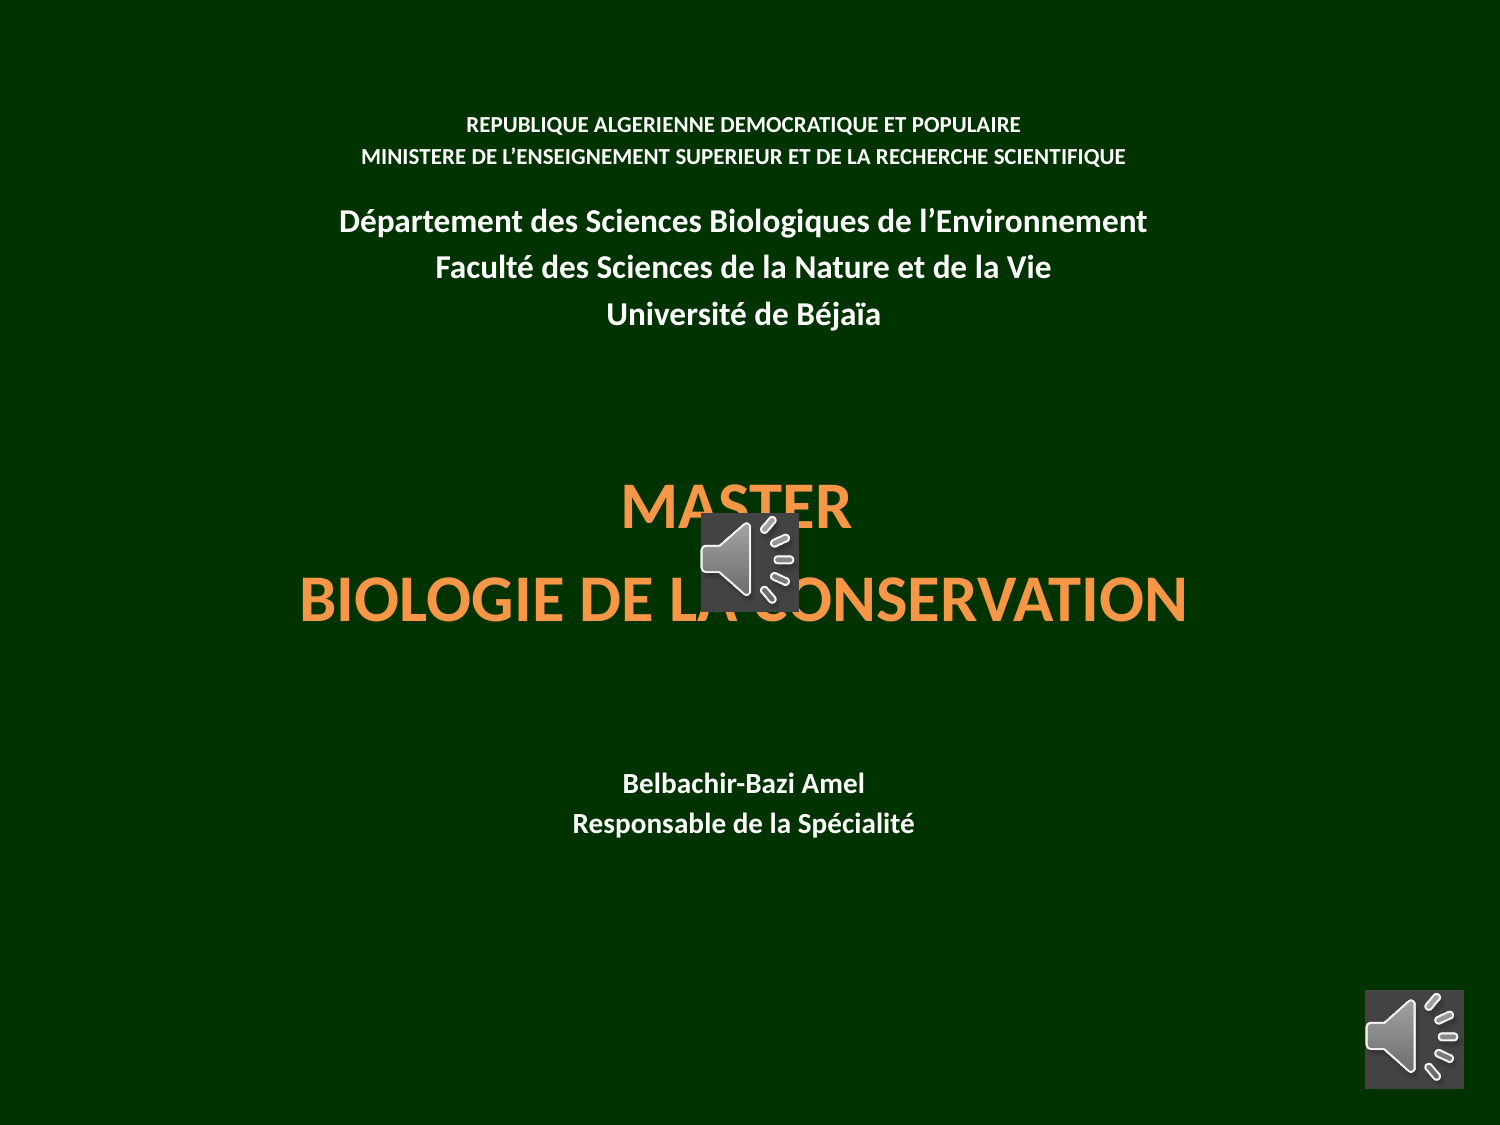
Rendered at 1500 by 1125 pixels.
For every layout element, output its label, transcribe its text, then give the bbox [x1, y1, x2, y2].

picture [699, 512, 801, 613]
subtitle REPUBLIQUE ALGERIENNE DEMOCRATIQUE ET POPULAIRE MINISTERE DE L’ENSEIGNEMENT SUPERIEUR ET DE LA RECHERCHE SCIENTIFIQUE Département des Sciences Biologiques de l’Environnement Faculté des Sciences de la Nature et de la Vie Université de Béjaïa MASTER BIOLOGIE DE LA CONSERVATION Belbachir-Bazi Amel Responsable de la Spécialité [105, 101, 1383, 1020]
picture [1364, 989, 1465, 1090]
